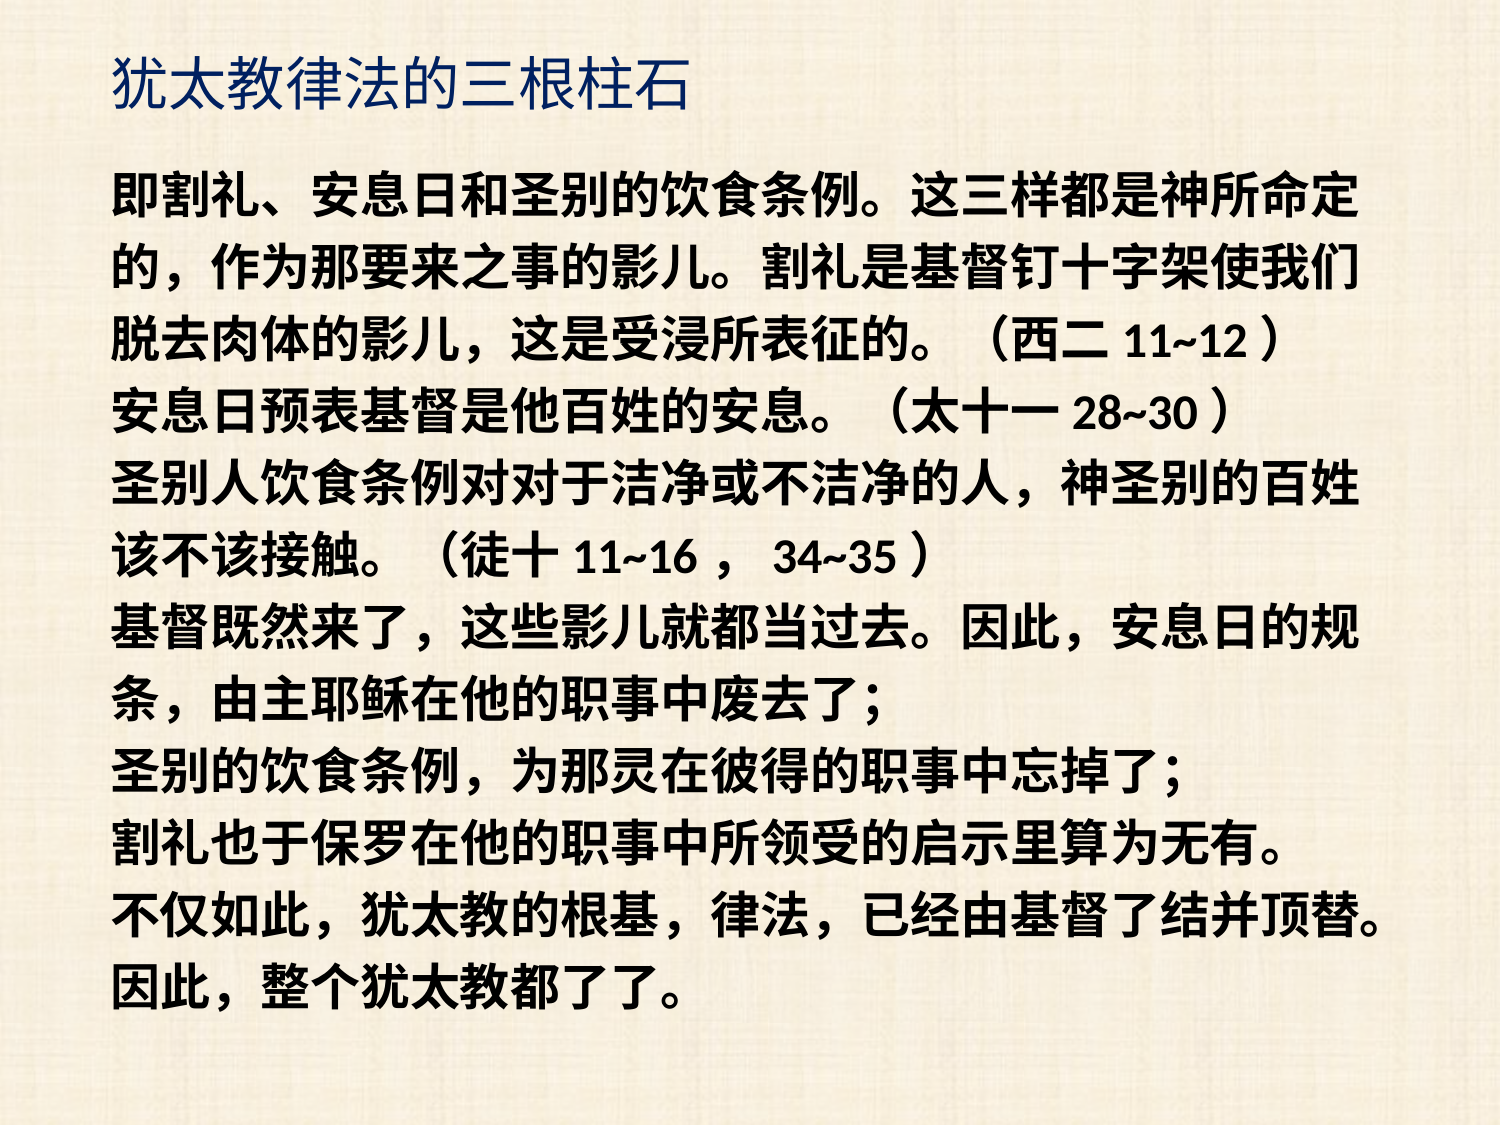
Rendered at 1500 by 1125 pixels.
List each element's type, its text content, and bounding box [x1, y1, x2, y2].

text_box 犹太教律法的三根柱石 [95, 39, 708, 125]
text_box 即割礼、安息日和圣别的饮食条例。这三样都是神所命定的，作为那要来之事的影儿。割礼是基督钉十字架使我们脱去肉体的影儿，这是受浸所表征的。（西二11~12） 安息日预表基督是他百姓的安息。（太十一28~30） 圣别人饮食条例对对于洁净或不洁净的人，神圣别的百姓该不该接触。（徒十11~16，34~35） 基督既然来了，这些影儿就都当过去。因此，安息日的规条，由主耶稣在他的职事中废去了； 圣别的饮食条例，为那灵在彼得的职事中忘掉了； 割礼也于保罗在他的职事中所领受的启示里算为无有。 不仅如此，犹太教的根基，律法，已经由基督了结并顶替。因此，整个犹太教都了了。 [95, 144, 1400, 1024]
